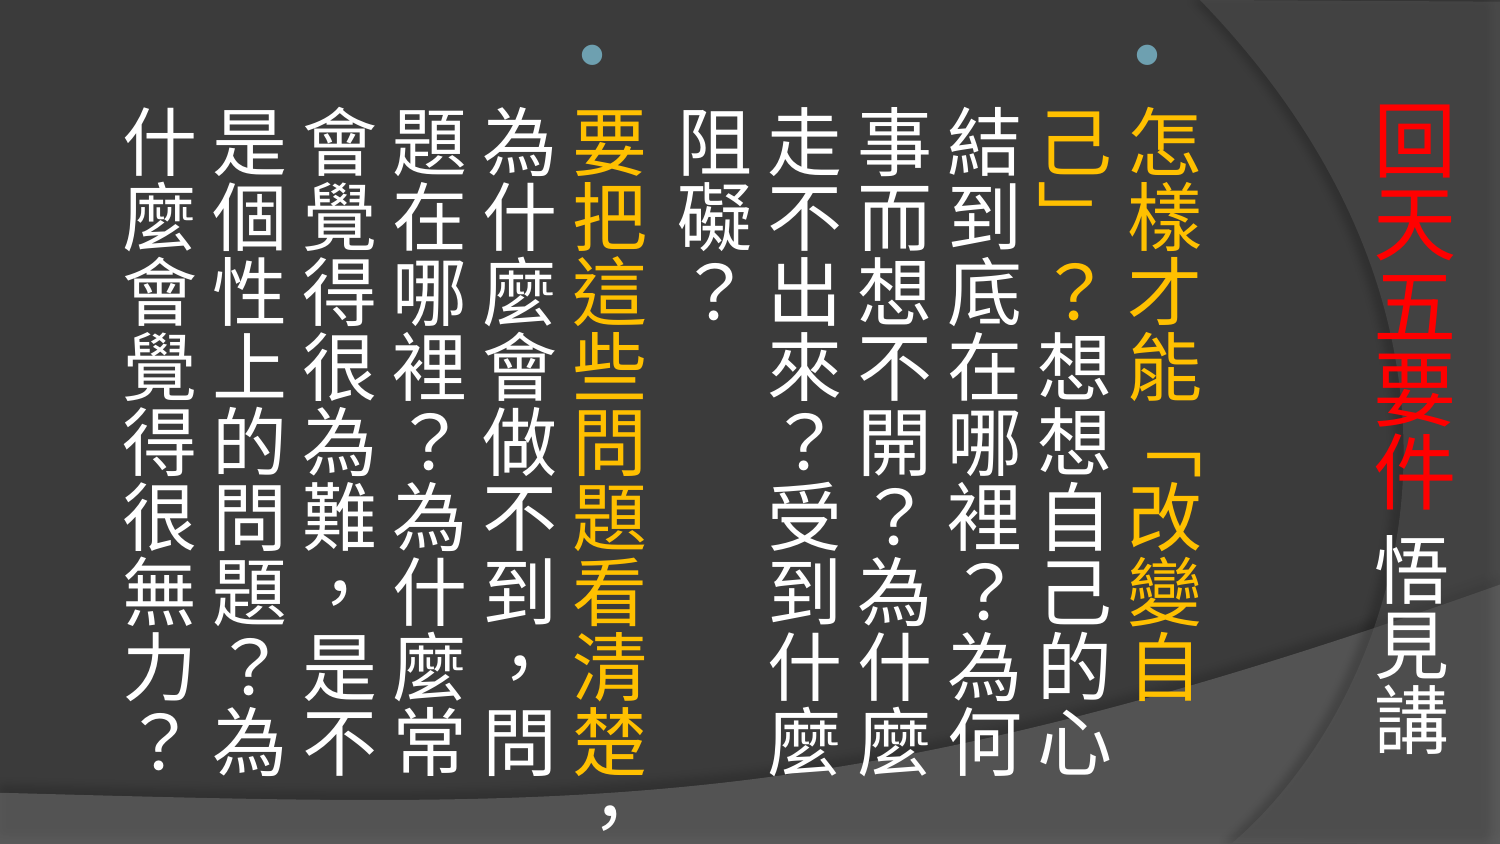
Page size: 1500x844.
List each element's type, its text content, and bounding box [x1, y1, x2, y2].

list 怎樣才能「改變自己」？想想自己的心結到底在哪裡？為何事而想不開？為什麼走不出來？受到什麼阻礙？ 要把這些問題看清楚，為什麼會做不到，問題在哪裡？為什麼常會覺得很為難，是不是個性上的問題？為什麼會覺得很無力？ [17, 20, 1341, 824]
title 回天五要件 悟見講 [1352, 43, 1473, 812]
